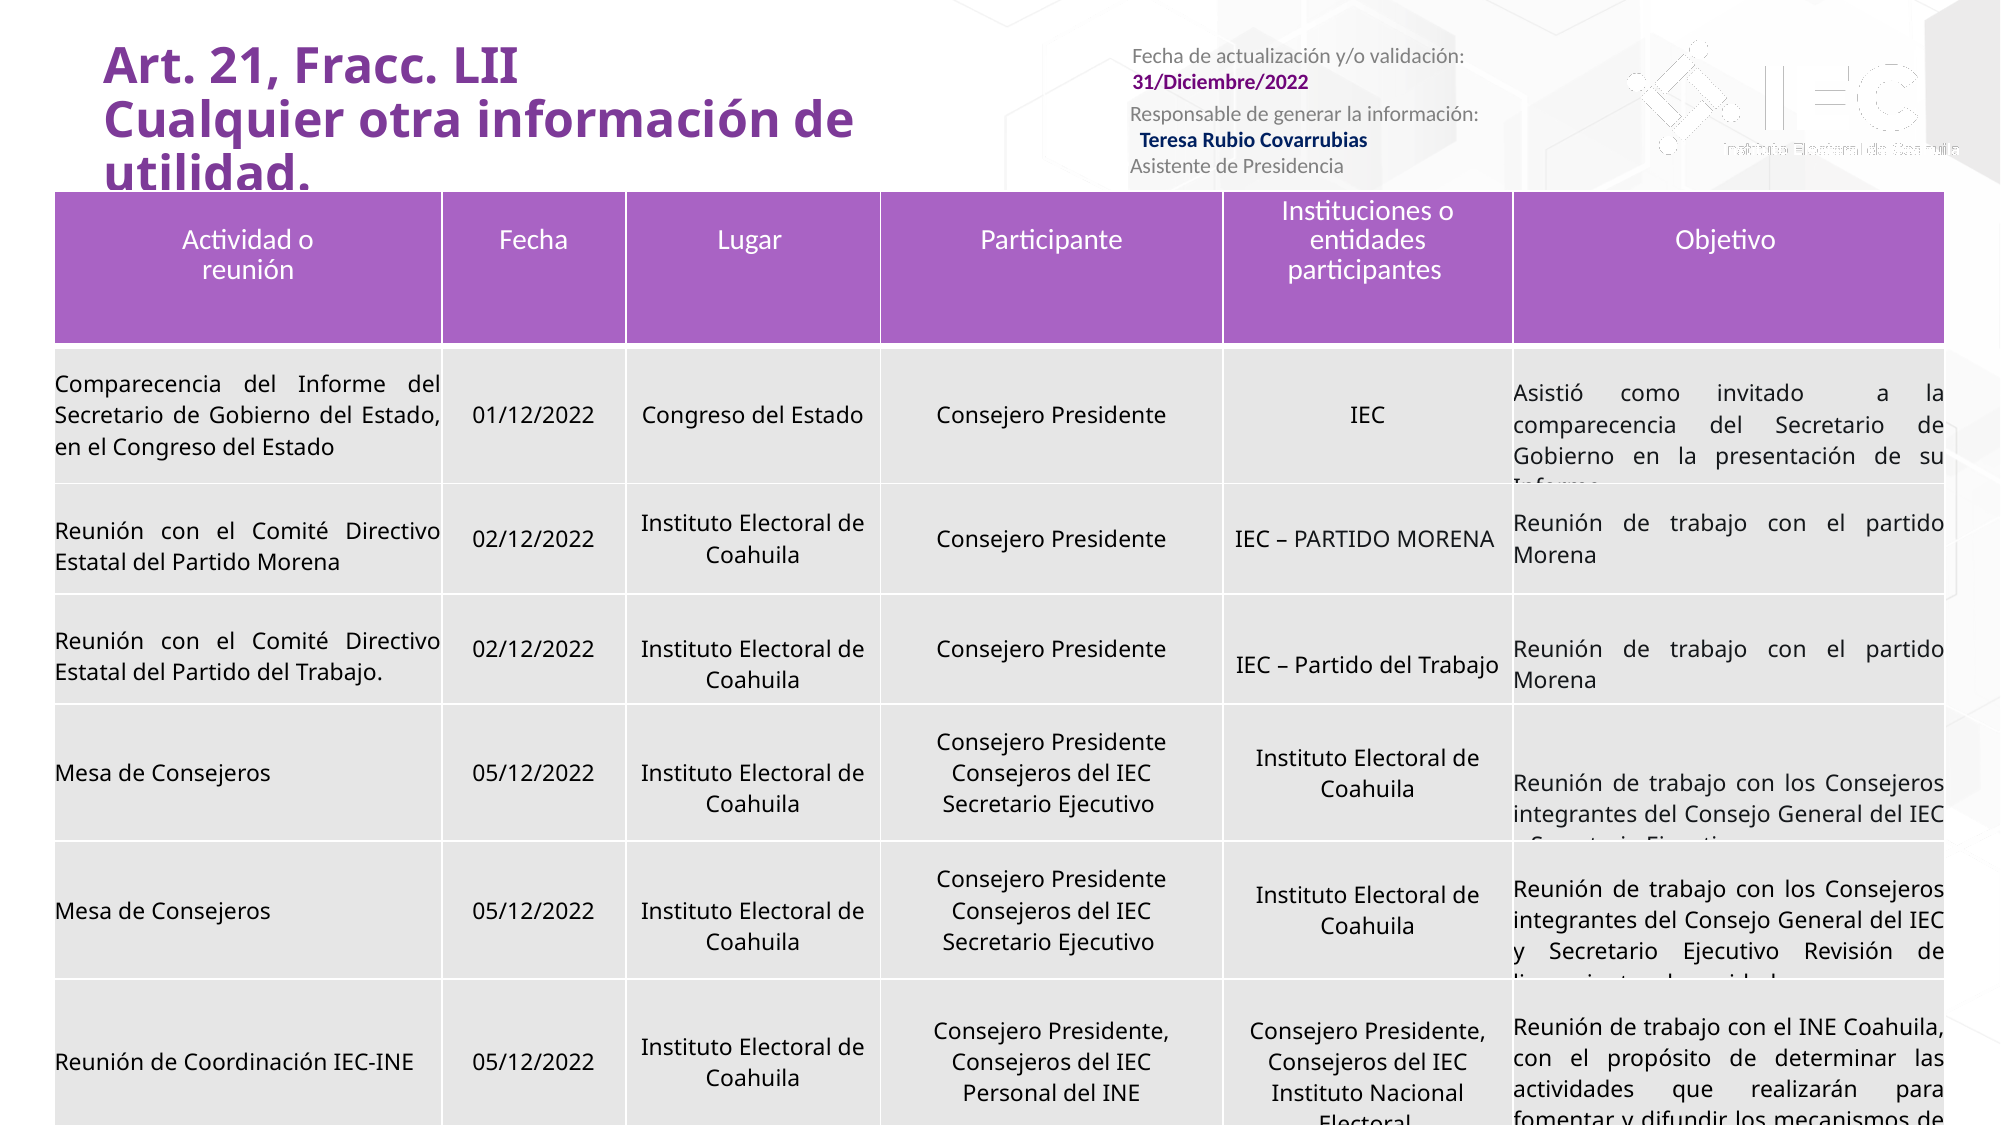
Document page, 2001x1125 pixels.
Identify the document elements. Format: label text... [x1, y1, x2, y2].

table_cell IEC – Partido del Trabajo [1224, 595, 1512, 703]
table_cell Reunión con el Comité Directivo Estatal del Partido Morena [55, 484, 441, 593]
table_cell Instituto Electoral de Coahuila [627, 842, 880, 978]
table_cell Consejero Presidente Consejeros del IEC Secretario Ejecutivo [881, 842, 1222, 978]
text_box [1115, 33, 1512, 187]
table_cell IEC [1224, 349, 1512, 483]
table_cell 02/12/2022 [443, 595, 625, 703]
title Art. 21, Fracc. LII Cualquier otra información de utilidad. [88, 40, 941, 190]
table_cell Consejero Presidente Consejeros del IEC Secretario Ejecutivo [881, 705, 1222, 840]
table_cell Comparecencia del Informe del Secretario de Gobierno del Estado, en el Congreso del Estado [55, 349, 441, 483]
table_cell Asistió como invitado a la comparecencia del Secretario de Gobierno en la presentación de su Informe . [1514, 349, 1944, 483]
table_header Objetivo [1514, 192, 1944, 343]
table_cell Instituto Electoral de Coahuila [1224, 705, 1512, 840]
table_cell Reunión de Coordinación IEC-INE [55, 980, 441, 1125]
table_cell Consejero Presidente, Consejeros del IEC Instituto Nacional Electoral [1224, 980, 1512, 1125]
table_cell Reunión de trabajo con los Consejeros integrantes del Consejo General del IEC y Secretario Ejecutivo [1514, 705, 1944, 840]
table_cell Congreso del Estado [627, 349, 880, 483]
table_cell Reunión con el Comité Directivo Estatal del Partido del Trabajo. [55, 595, 441, 703]
table_cell 01/12/2022 [443, 349, 625, 483]
table_cell Reunión de trabajo con el partido Morena [1514, 484, 1944, 593]
table_cell Instituto Electoral de Coahuila [627, 595, 880, 703]
table_cell 05/12/2022 [443, 842, 625, 978]
table_cell Instituto Electoral de Coahuila [627, 705, 880, 840]
table_header Participante [881, 192, 1222, 343]
table_cell Mesa de Consejeros [55, 842, 441, 978]
table_header Instituciones o entidades participantes [1224, 192, 1512, 343]
table_cell Reunión de trabajo con el INE Coahuila, con el propósito de determinar las actividades que realizarán para fomentar y difundir los mecanismos de participación ciudadana en Coahuila. [1514, 980, 1944, 1125]
table_header Actividad o reunión [55, 192, 441, 343]
table_cell Consejero Presidente [881, 595, 1222, 703]
table_cell Mesa de Consejeros [55, 705, 441, 840]
table_cell 02/12/2022 [443, 484, 625, 593]
table_cell Consejero Presidente [881, 484, 1222, 593]
table_cell IEC – PARTIDO MORENA [1224, 484, 1512, 593]
table_cell Reunión de trabajo con el partido Morena [1514, 595, 1944, 703]
picture [0, 0, 2001, 1125]
table_cell Reunión de trabajo con los Consejeros integrantes del Consejo General del IEC y Secretario Ejecutivo Revisión de lineamientos de paridad [1514, 842, 1944, 978]
table_cell 05/12/2022 [443, 980, 625, 1125]
table_cell Instituto Electoral de Coahuila [1224, 842, 1512, 978]
table_header Lugar [627, 192, 880, 343]
table_cell Consejero Presidente [881, 349, 1222, 483]
table_cell Consejero Presidente, Consejeros del IEC Personal del INE [881, 980, 1222, 1125]
table_cell Instituto Electoral de Coahuila [627, 980, 880, 1125]
table_cell 05/12/2022 [443, 705, 625, 840]
table_header Fecha [443, 192, 625, 343]
table_cell Instituto Electoral de Coahuila [627, 484, 880, 593]
